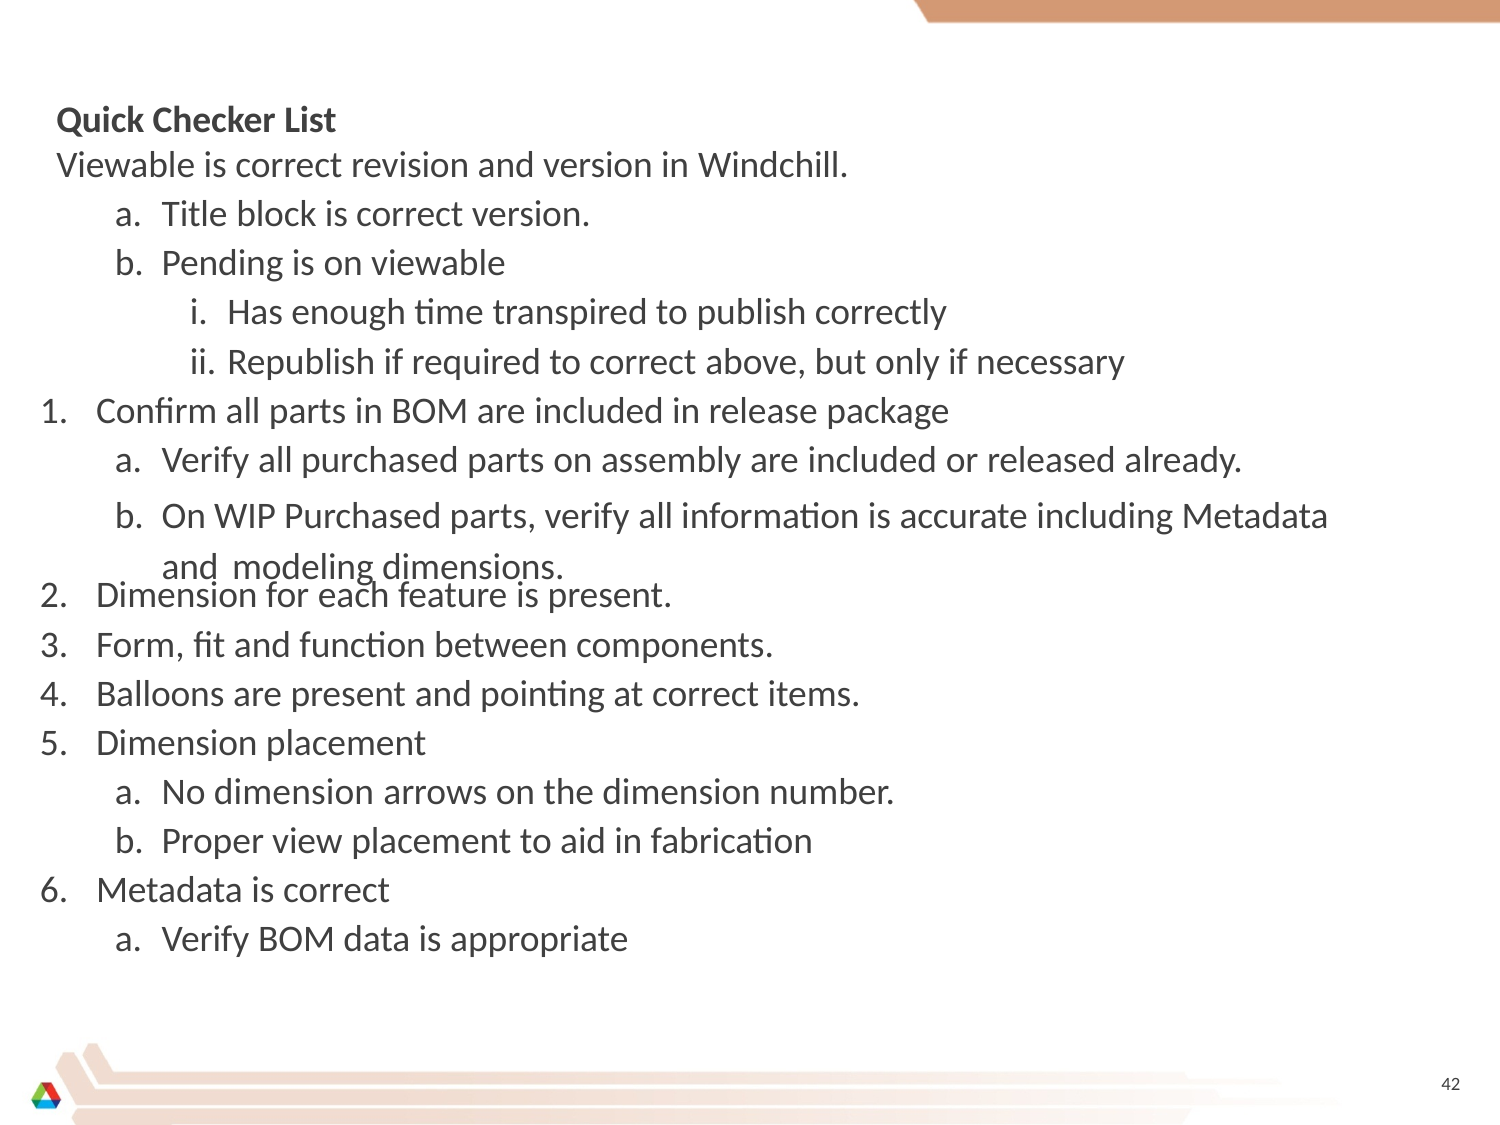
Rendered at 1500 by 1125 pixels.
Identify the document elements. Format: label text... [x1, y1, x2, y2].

text_box Quick Checker List Viewable is correct revision and version in Windchill. Title block is correct version. Pending is on viewable Has enough time transpired to publish correctly Republish if required to correct above, but only if necessary Confirm all parts in BOM are included in release package Verify all purchased parts on assembly are included or released already. On WIP Purchased parts, verify all information is accurate including Metadata and modeling dimensions. Dimension for each feature is present. Form, fit and function between components. Balloons are present and pointing at correct items. Dimension placement No dimension arrows on the dimension number. Proper view placement to aid in fabrication Metadata is correct Verify BOM data is appropriate [24, 87, 1475, 967]
picture [0, 1037, 1500, 1125]
picture [0, 0, 1500, 24]
slide_number 42 [1412, 1064, 1476, 1125]
